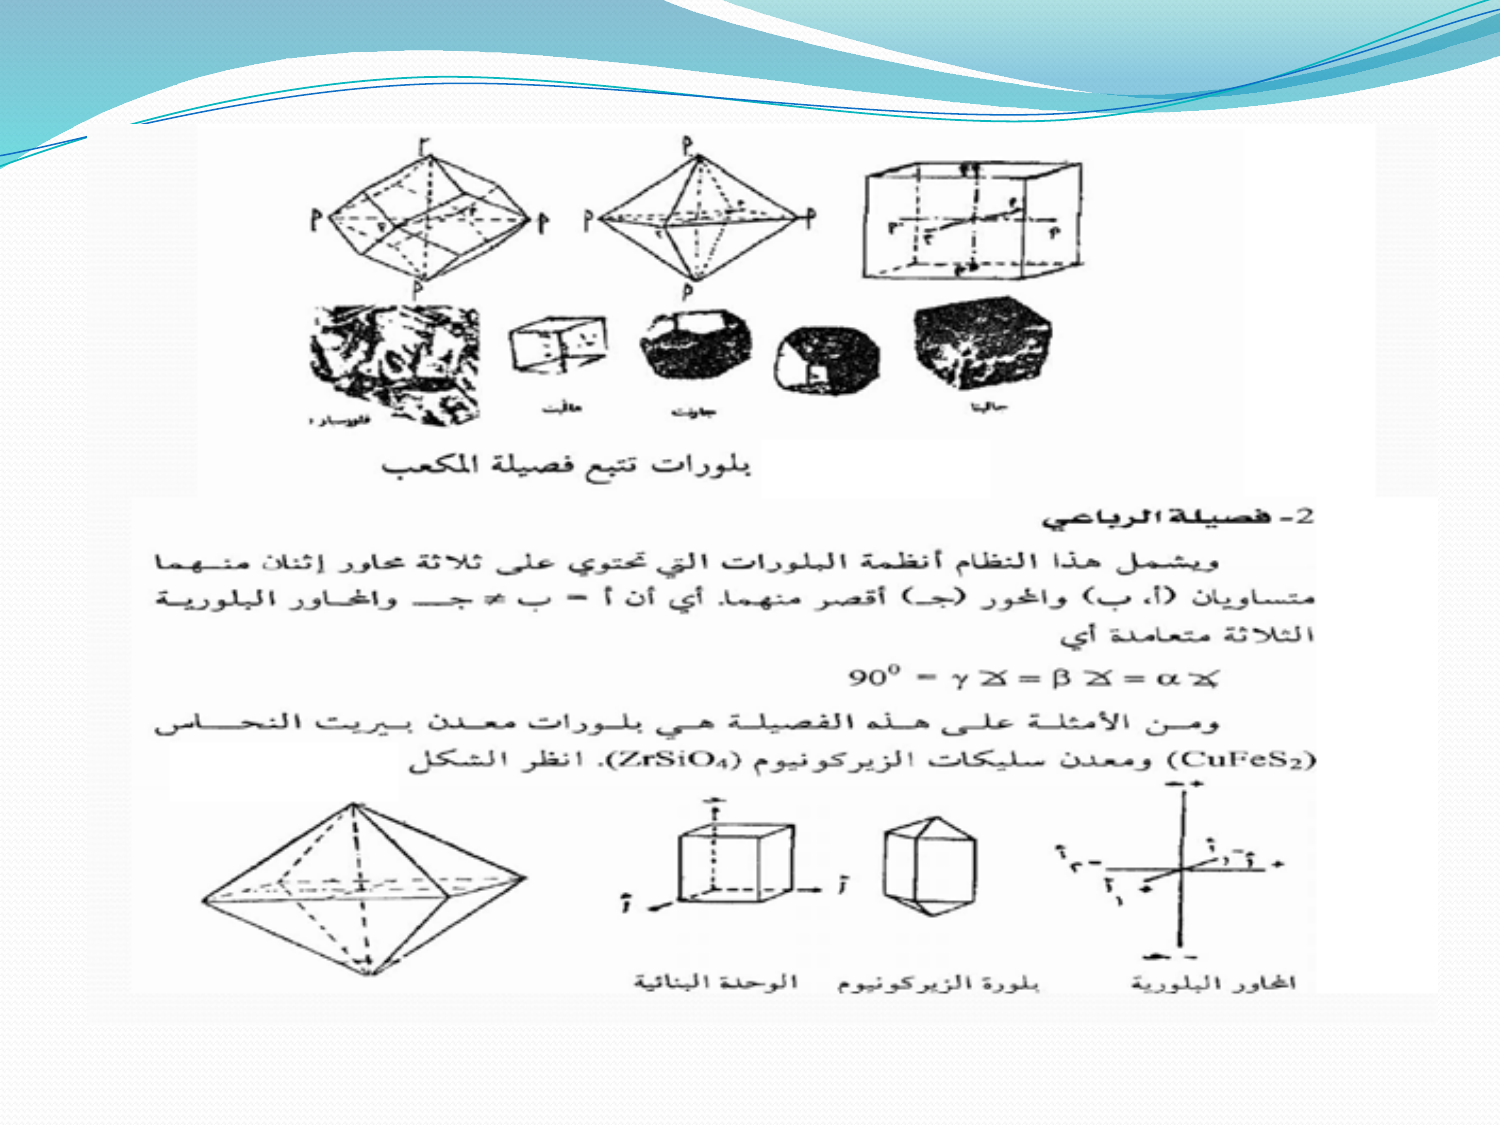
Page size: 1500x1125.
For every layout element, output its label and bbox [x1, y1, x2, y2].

picture [87, 124, 1438, 1026]
